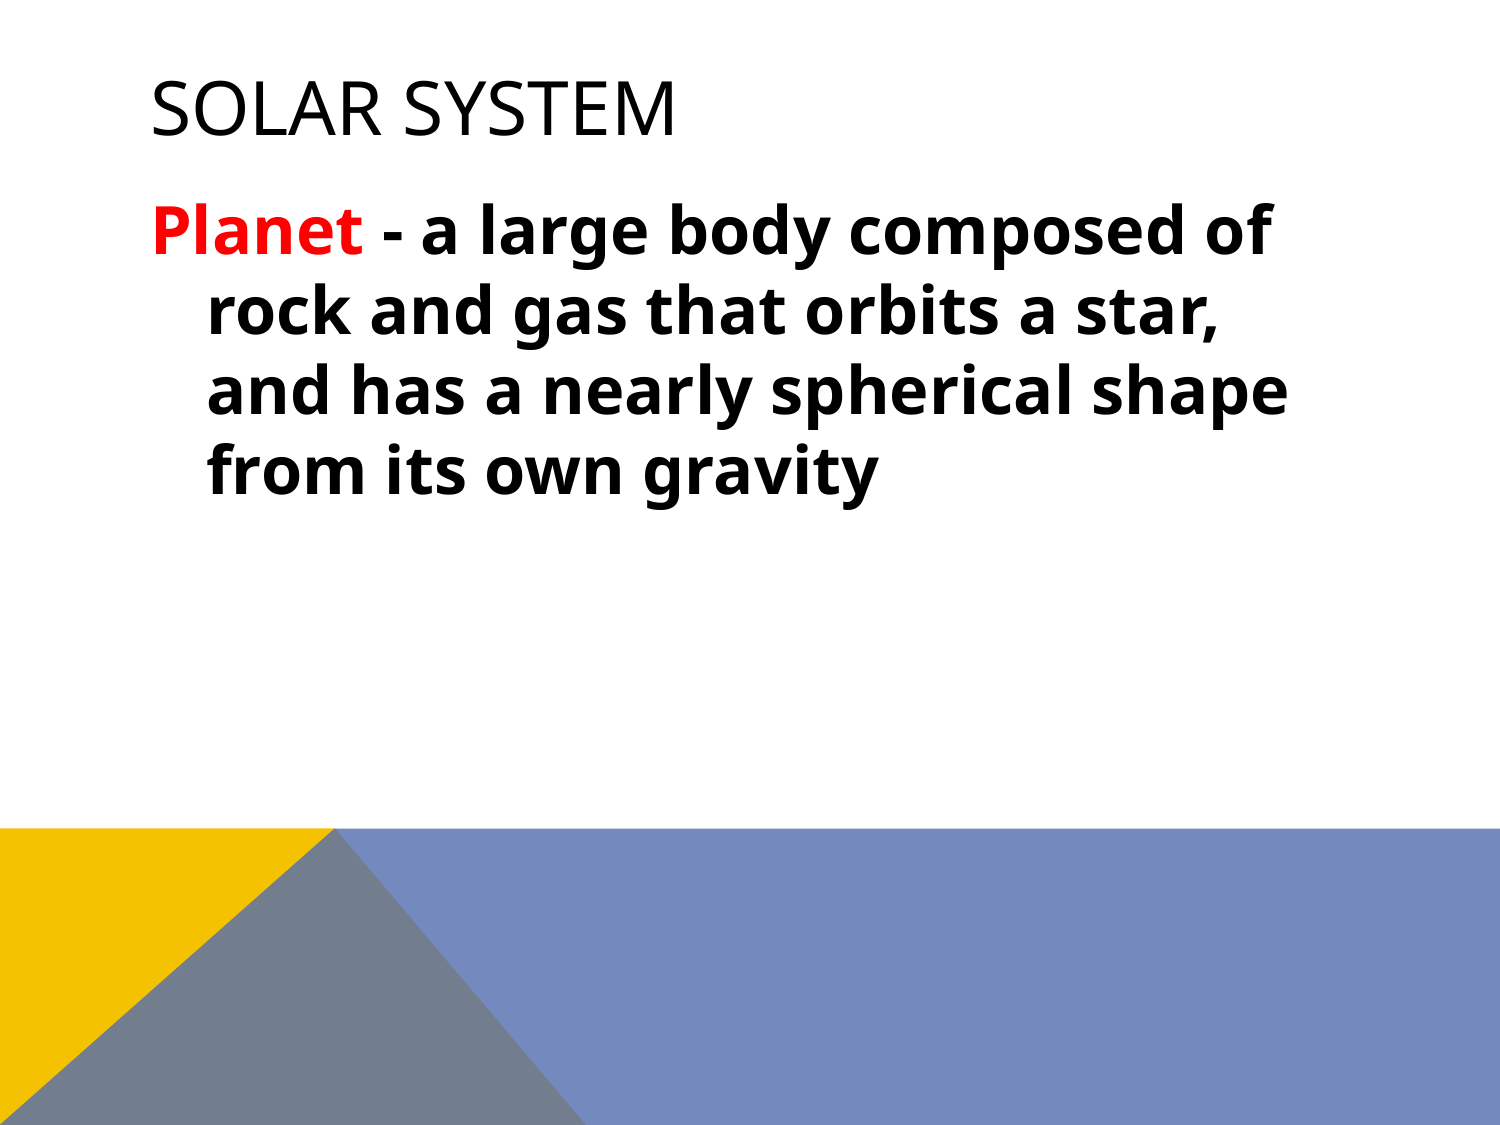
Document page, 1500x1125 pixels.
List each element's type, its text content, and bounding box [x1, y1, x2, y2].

list Planet - a large body composed of rock and gas that orbits a star, and has a nearly spherical shape from its own gravity [135, 180, 1369, 768]
title Solar System [135, 60, 1369, 150]
